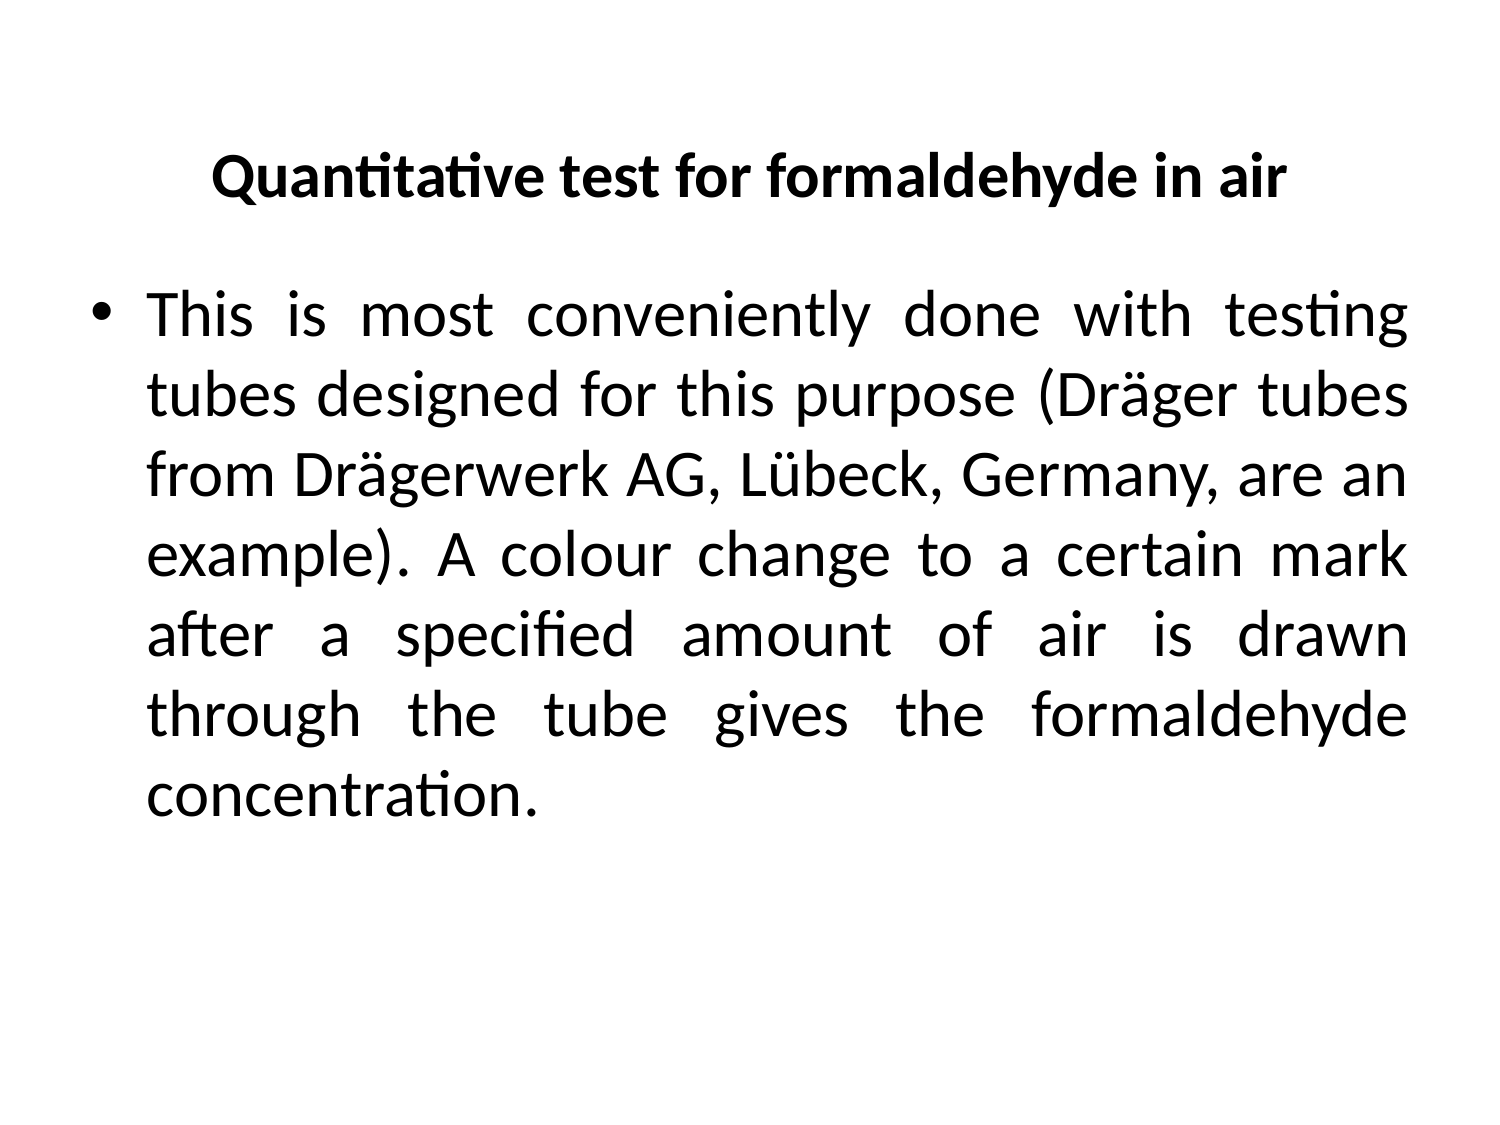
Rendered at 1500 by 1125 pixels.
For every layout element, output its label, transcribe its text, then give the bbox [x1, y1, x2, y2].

title Quantitative test for formaldehyde in air [75, 125, 1425, 262]
list This is most conveniently done with testing tubes designed for this purpose (Dräger tubes from Drägerwerk AG, Lübeck, Germany, are an example). A colour change to a certain mark after a specified amount of air is drawn through the tube gives the formaldehyde concentration. [75, 262, 1425, 1005]
